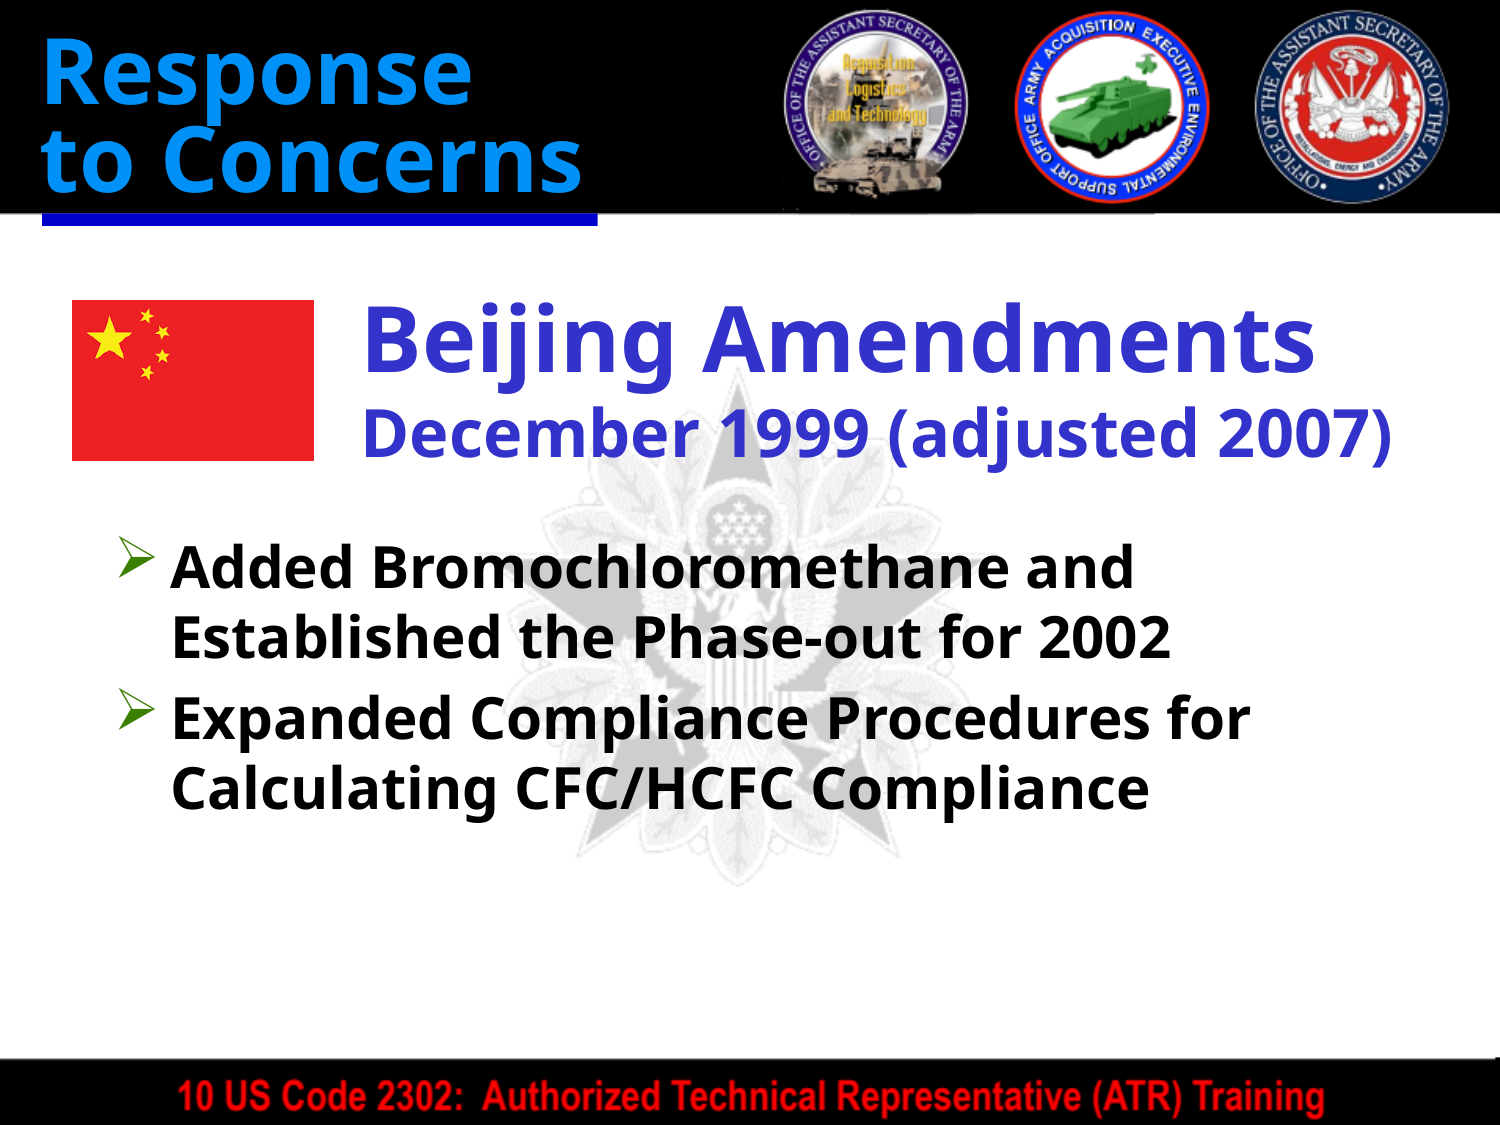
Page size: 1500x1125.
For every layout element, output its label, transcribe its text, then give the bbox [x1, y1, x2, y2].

text_box Added Bromochloromethane and Established the Phase-out for 2002 Expanded Compliance Procedures for Calculating CFC/HCFC Compliance [98, 522, 1348, 1049]
picture [71, 300, 314, 462]
title Beijing Amendments December 1999 (adjusted 2007) [345, 291, 1479, 479]
text_box Response to Concerns [24, 36, 1300, 219]
